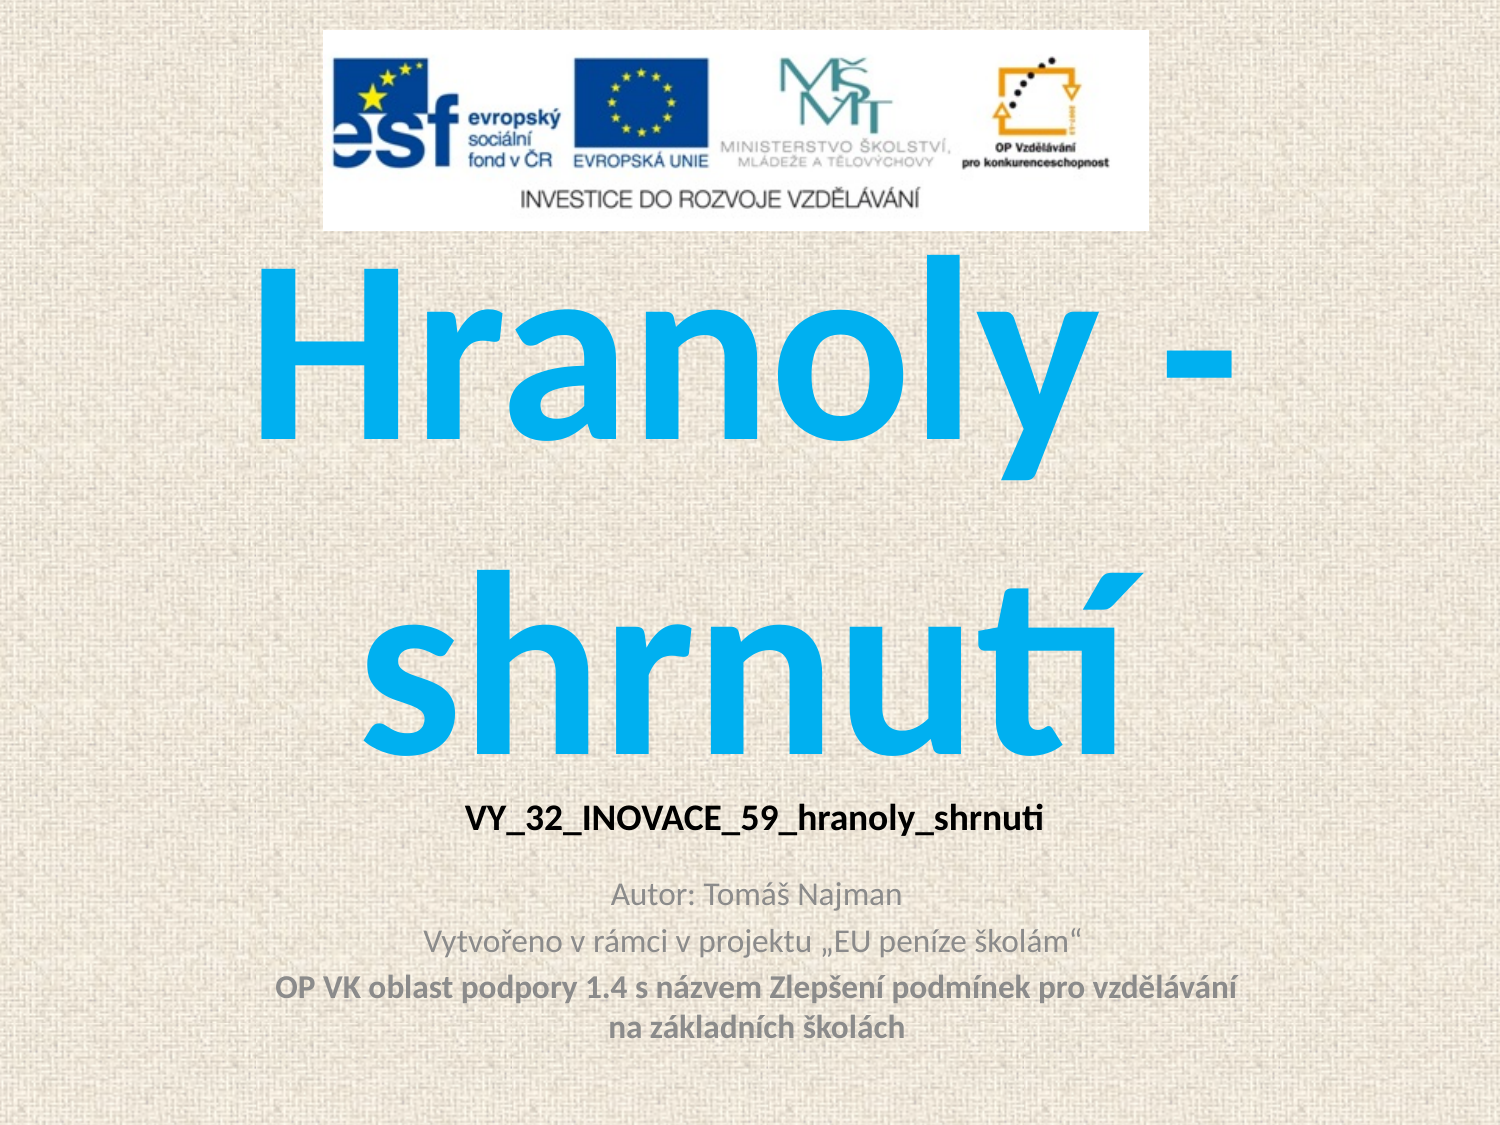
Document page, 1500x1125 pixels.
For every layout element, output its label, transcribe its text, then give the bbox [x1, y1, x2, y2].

text_box VY_32_INOVACE_59_hranoly_shrnuti [450, 785, 1060, 846]
picture [323, 30, 1149, 232]
title Hranoly - shrnutí [29, 149, 1459, 835]
subtitle Autor: Tomáš Najman Vytvořeno v rámci v projektu „EU peníze školám“ OP VK oblast podpory 1.4 s názvem Zlepšení podmínek pro vzdělávání na základních školách [248, 818, 1266, 1106]
